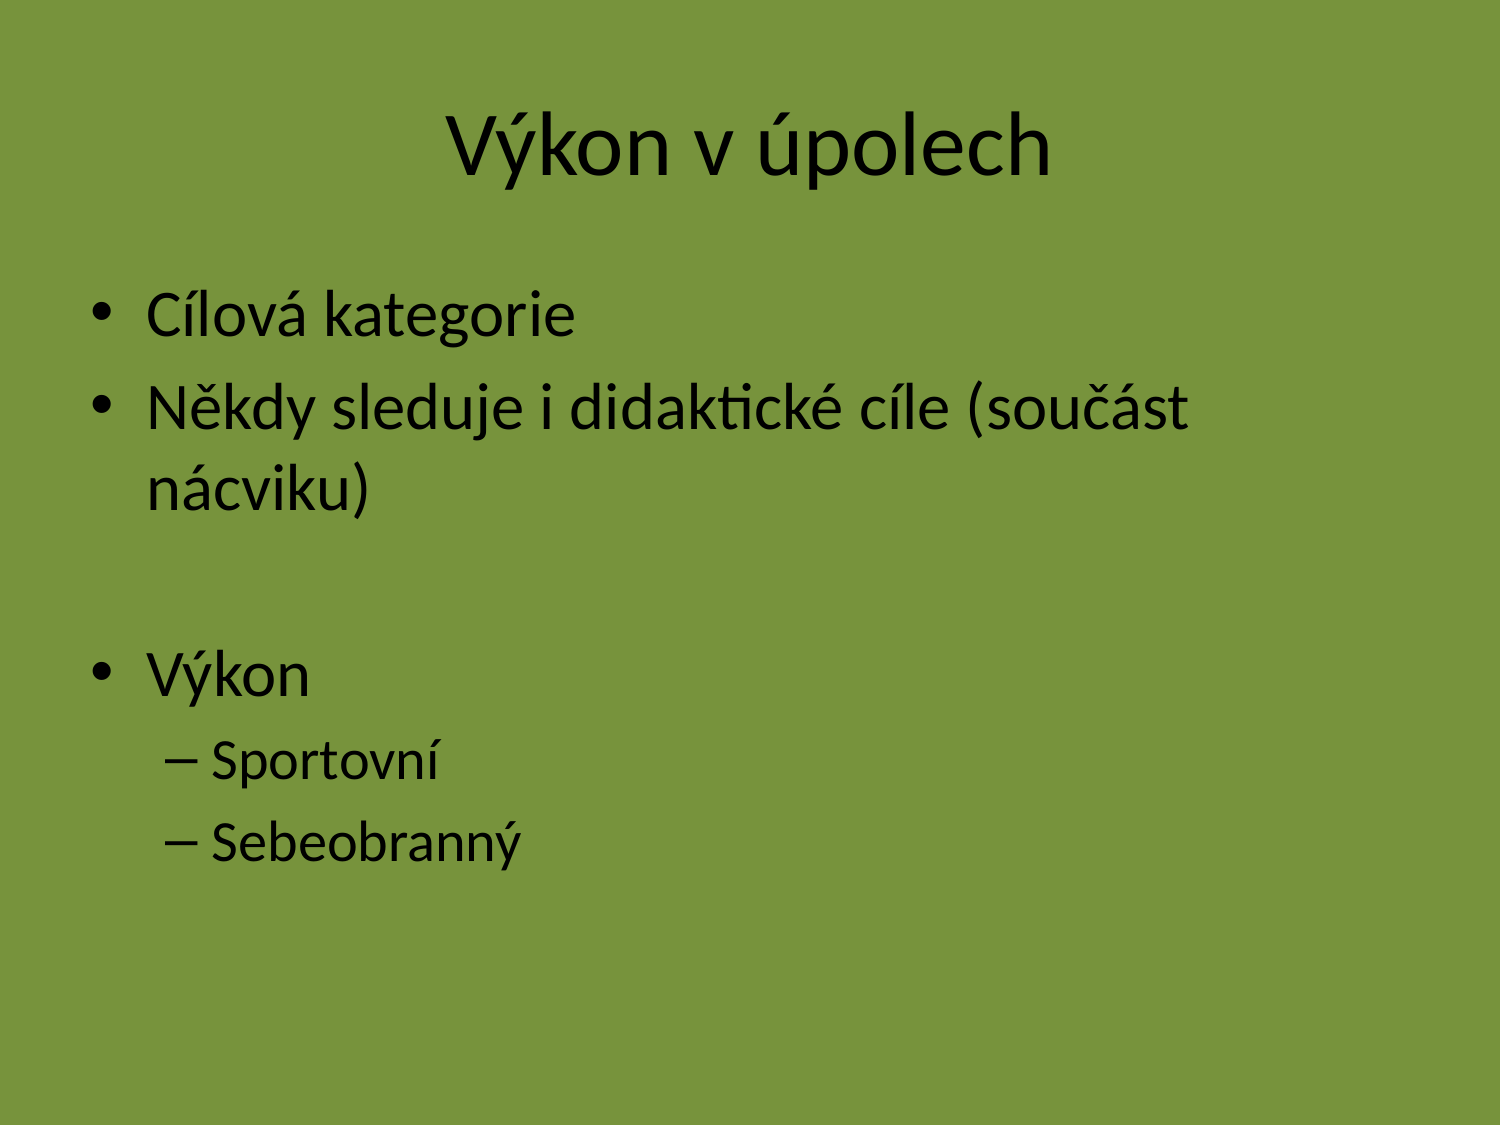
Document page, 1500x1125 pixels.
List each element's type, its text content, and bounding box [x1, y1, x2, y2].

title Výkon v úpolech [75, 45, 1425, 233]
list Cílová kategorie Někdy sleduje i didaktické cíle (součást nácviku) Výkon Sportovní Sebeobranný [75, 262, 1425, 1005]
